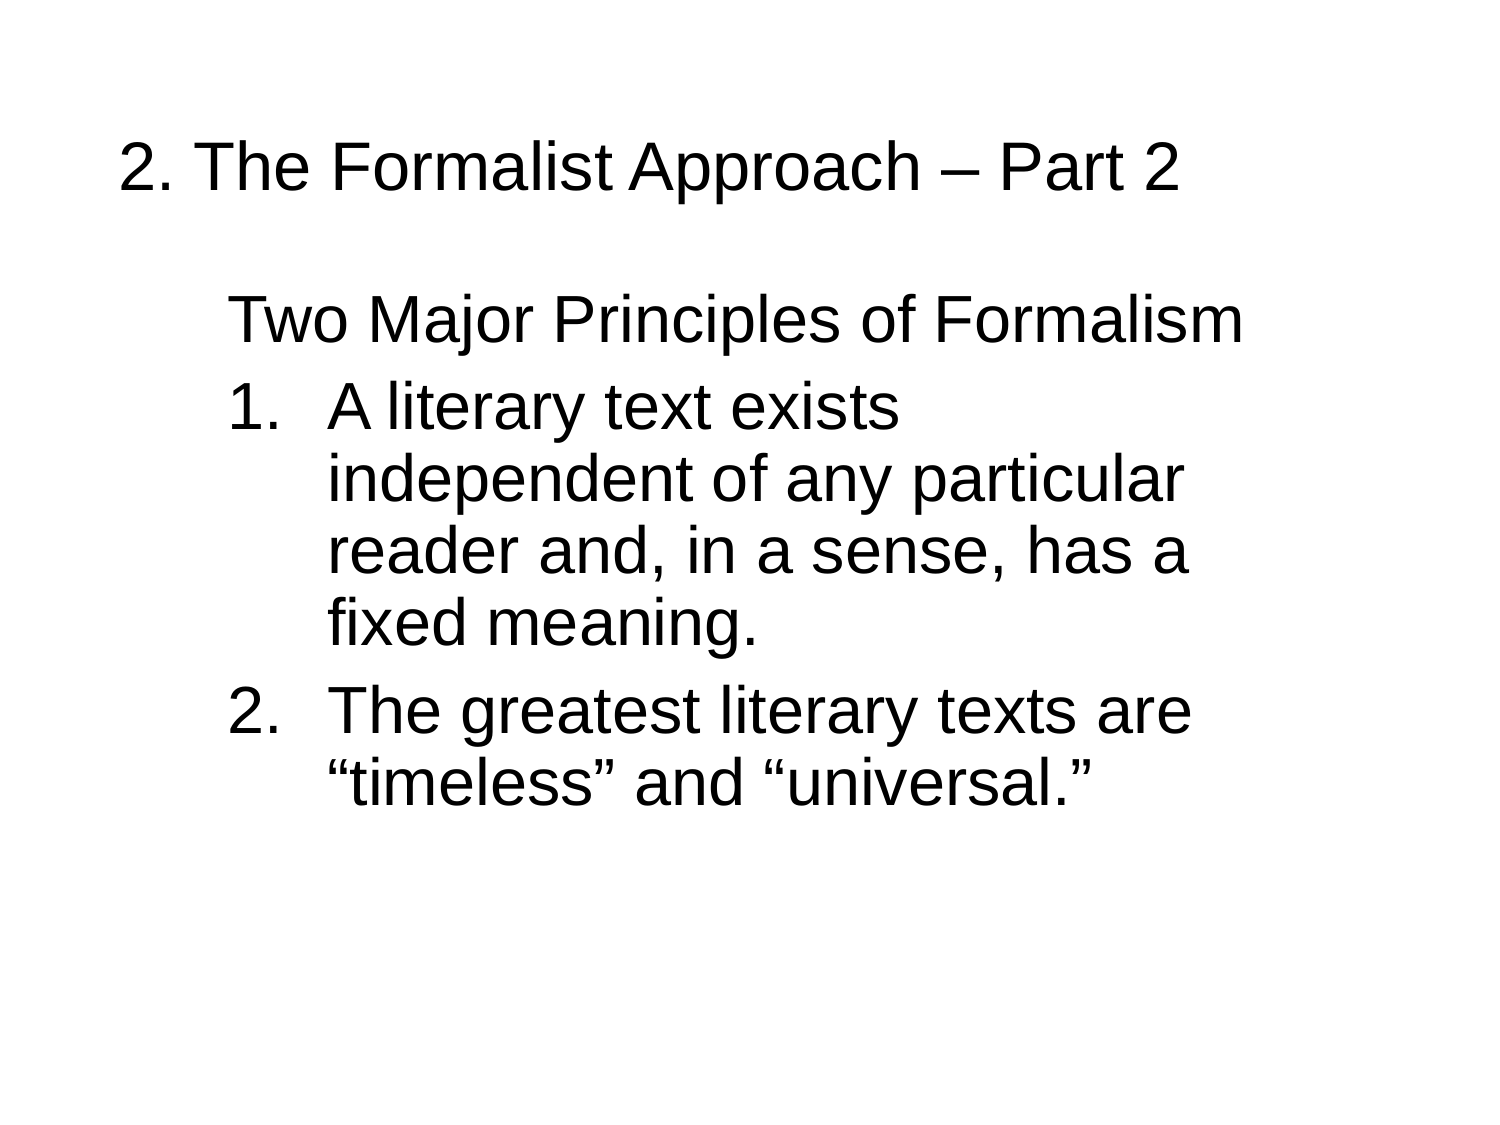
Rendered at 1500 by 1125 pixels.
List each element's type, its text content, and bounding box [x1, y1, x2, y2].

list Two Major Principles of Formalism A literary text exists independent of any particular reader and, in a sense, has a fixed meaning. The greatest literary texts are “timeless” and “universal.” [212, 277, 1288, 1103]
title 2. The Formalist Approach – Part 2 [103, 59, 1397, 278]
